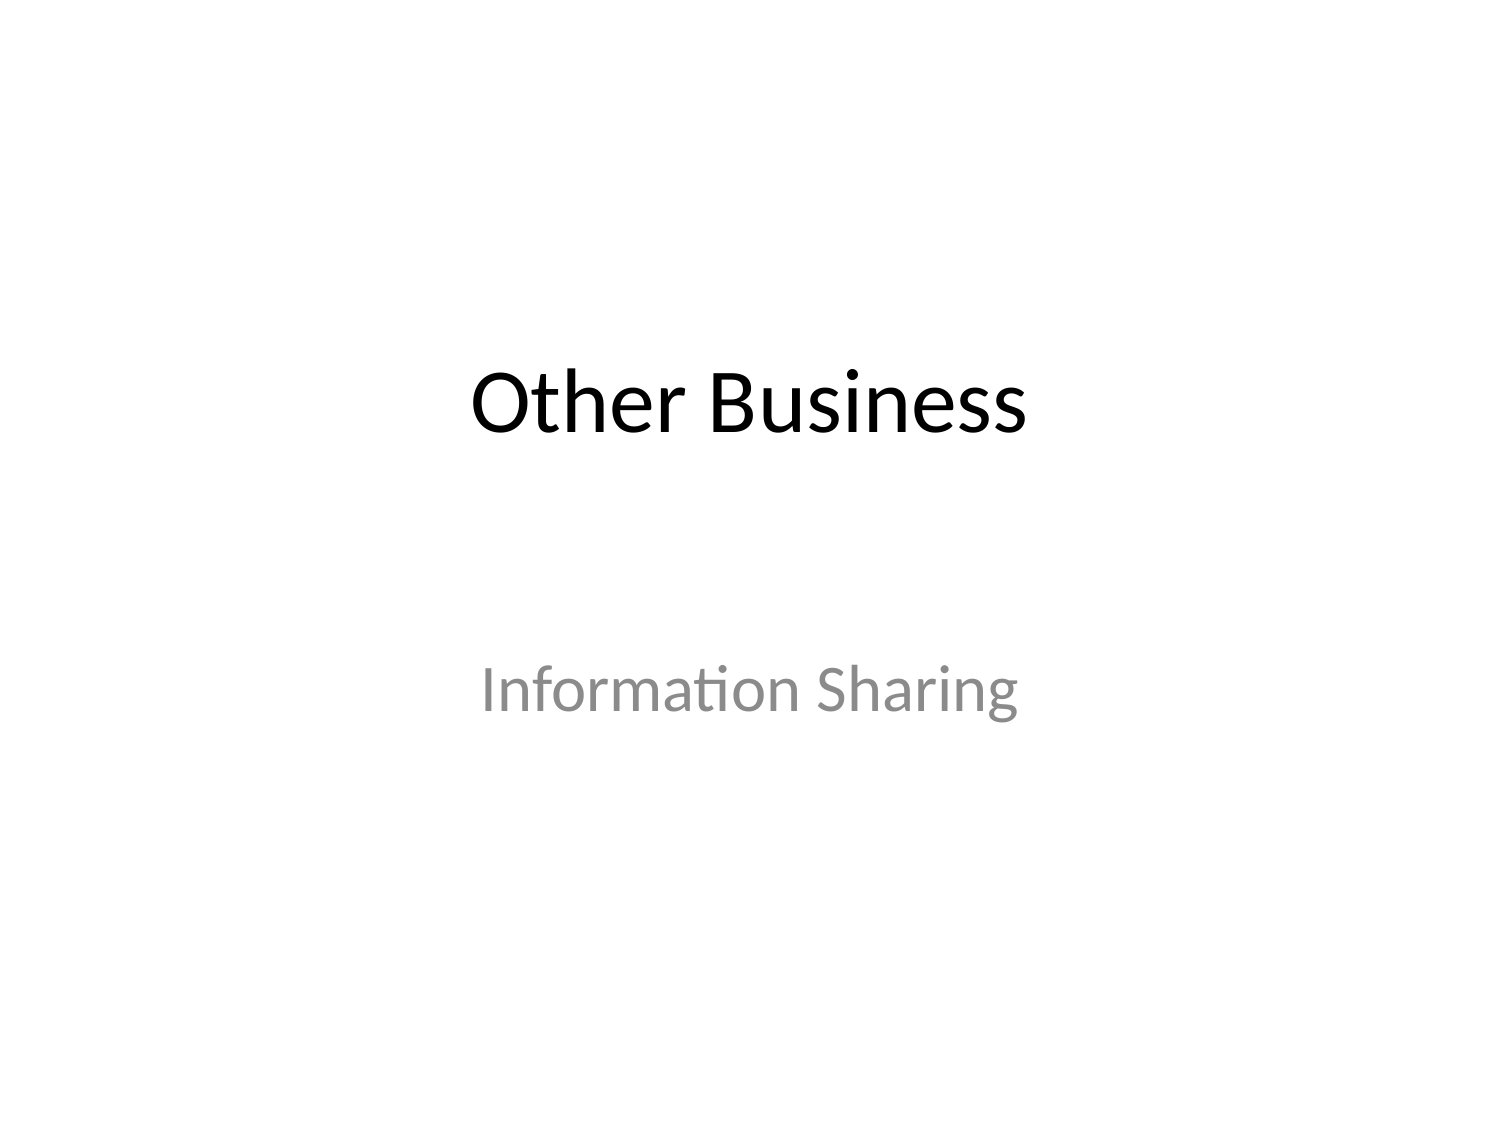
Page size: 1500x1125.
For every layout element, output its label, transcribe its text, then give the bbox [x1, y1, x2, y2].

title Other Business [112, 275, 1388, 517]
subtitle Information Sharing [225, 637, 1275, 925]
